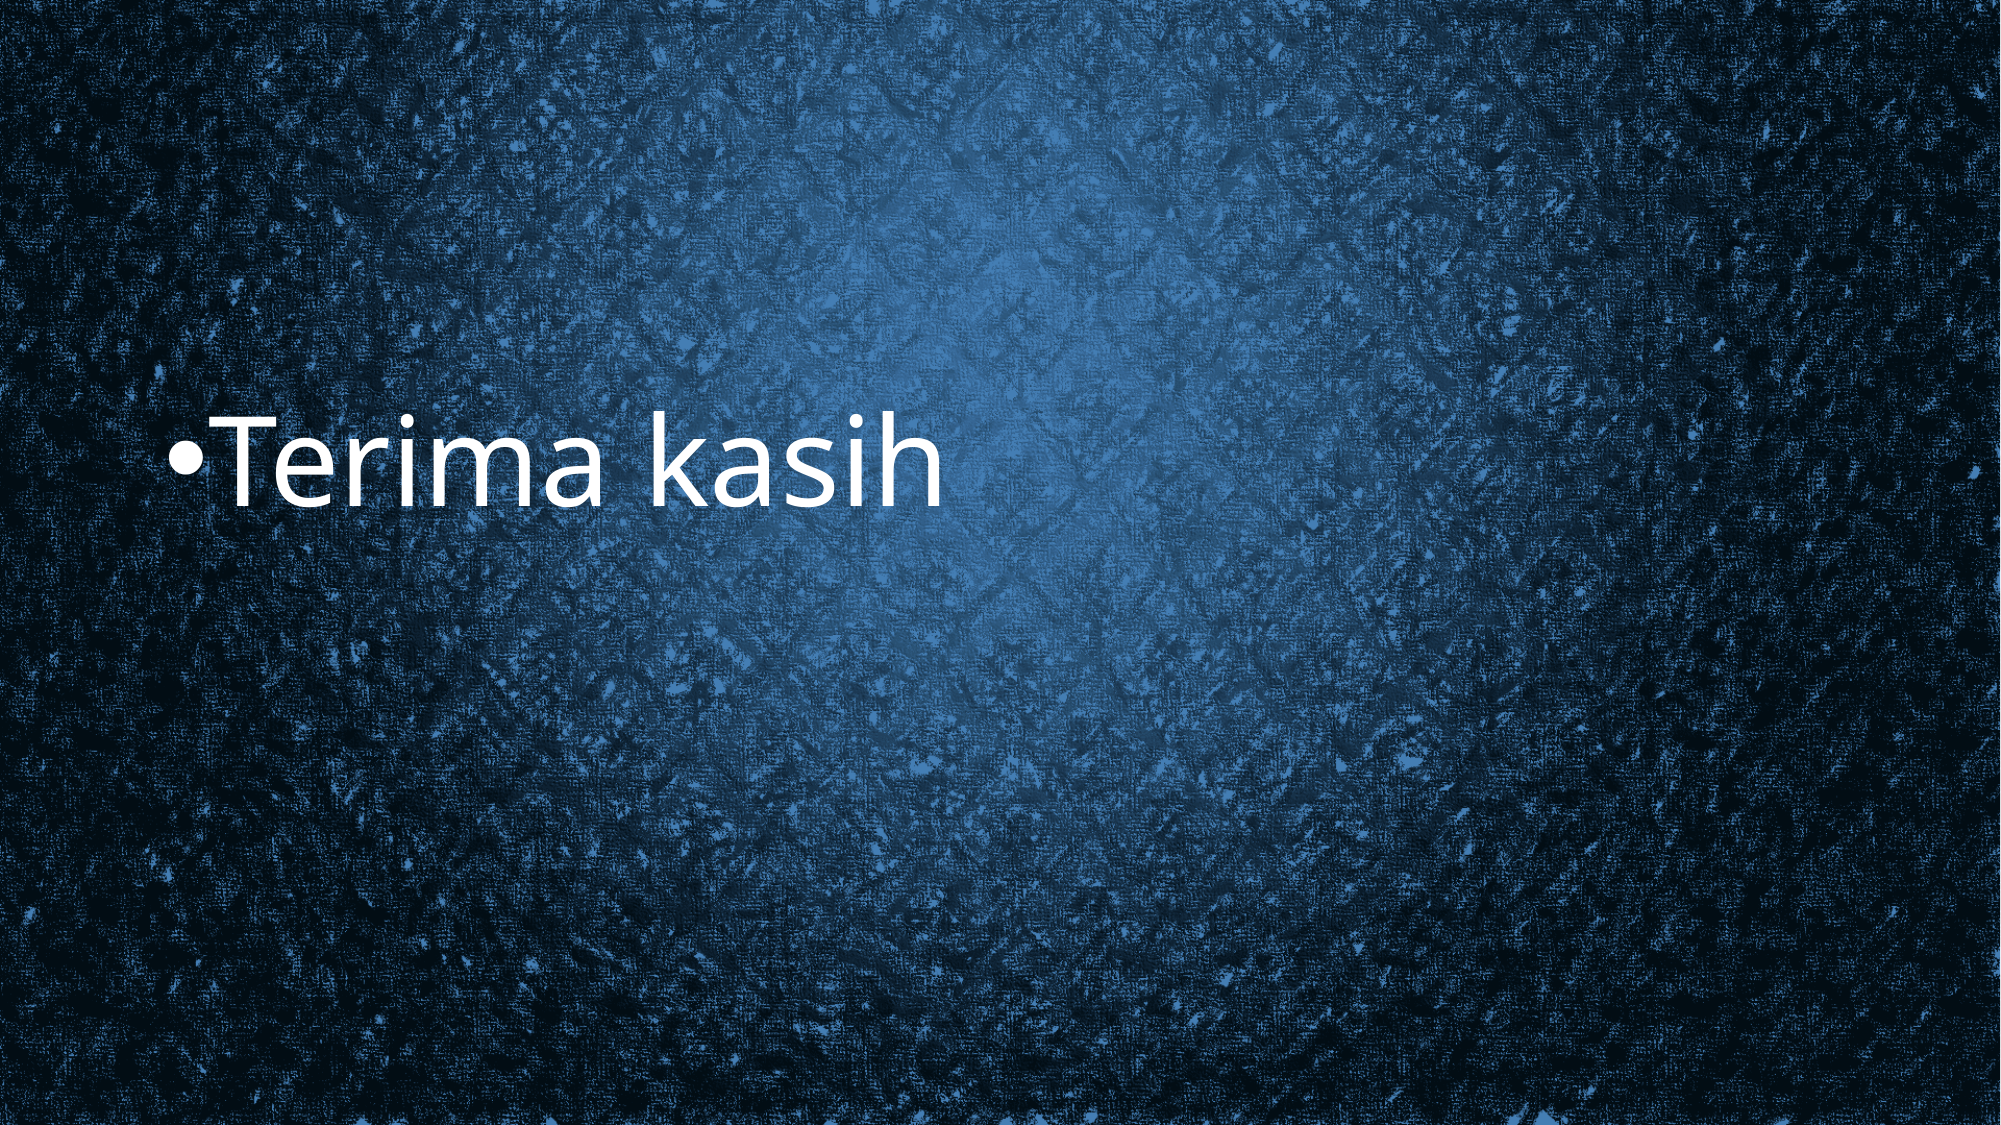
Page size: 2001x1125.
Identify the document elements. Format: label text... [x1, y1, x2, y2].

list Terima kasih [149, 343, 1849, 950]
